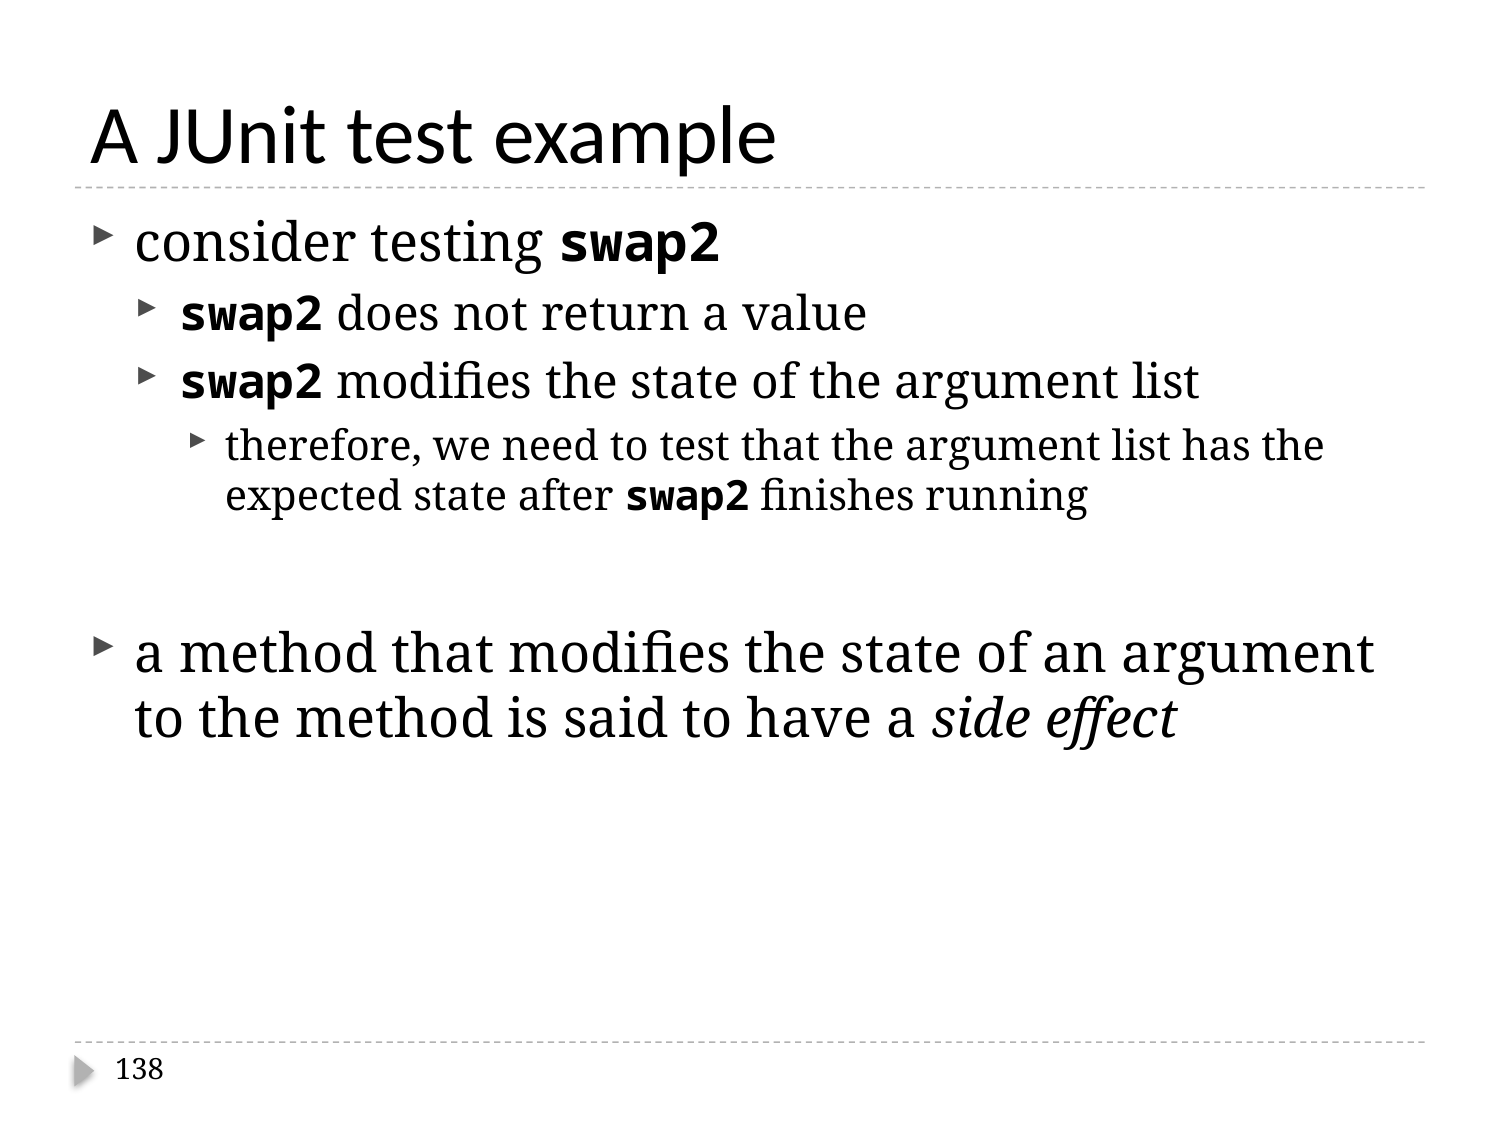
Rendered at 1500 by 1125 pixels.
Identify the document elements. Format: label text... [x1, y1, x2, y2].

slide_number 138 [100, 1042, 426, 1103]
list consider testing swap2 swap2 does not return a value swap2 modifies the state of the argument list therefore, we need to test that the argument list has the expected state after swap2 finishes running a method that modifies the state of an argument to the method is said to have a side effect [74, 199, 1426, 1011]
title A JUnit test example [74, 24, 1426, 188]
